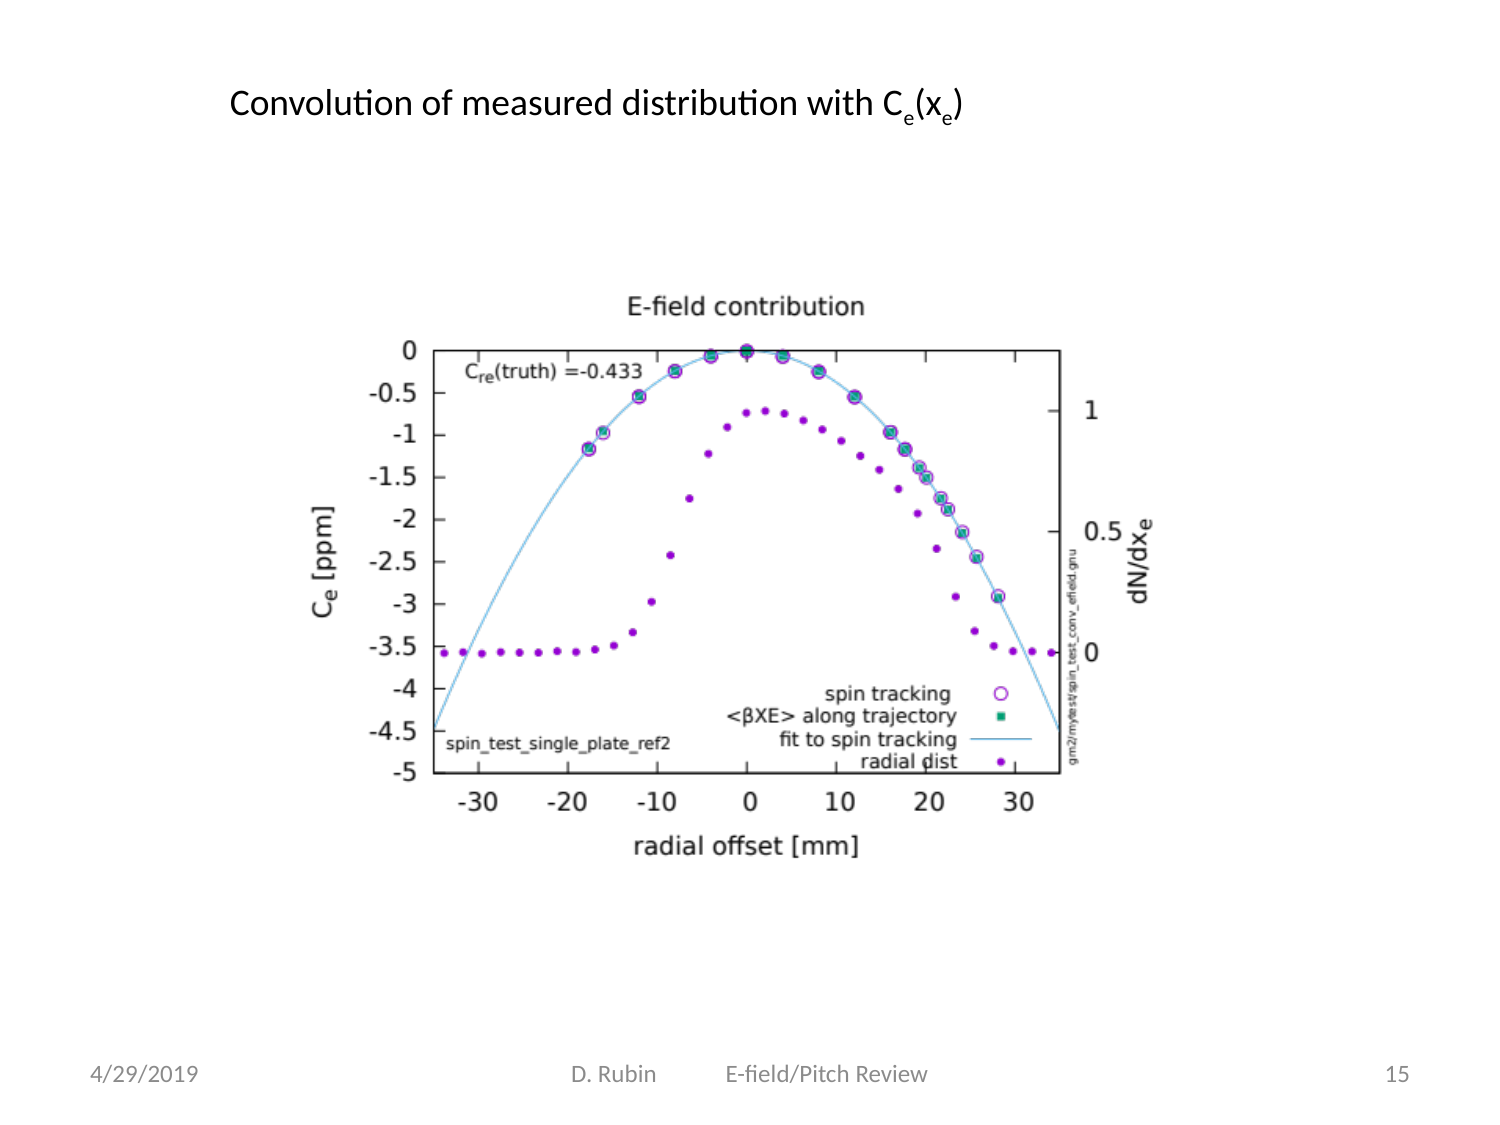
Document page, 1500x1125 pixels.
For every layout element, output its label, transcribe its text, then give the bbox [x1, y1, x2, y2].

footer D. Rubin E-field/Pitch Review [512, 1042, 988, 1103]
text_box Convolution of measured distribution with Ce(xe) [215, 70, 979, 137]
picture [299, 262, 1201, 863]
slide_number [75, 1042, 425, 1103]
slide_number 15 [1074, 1042, 1425, 1103]
